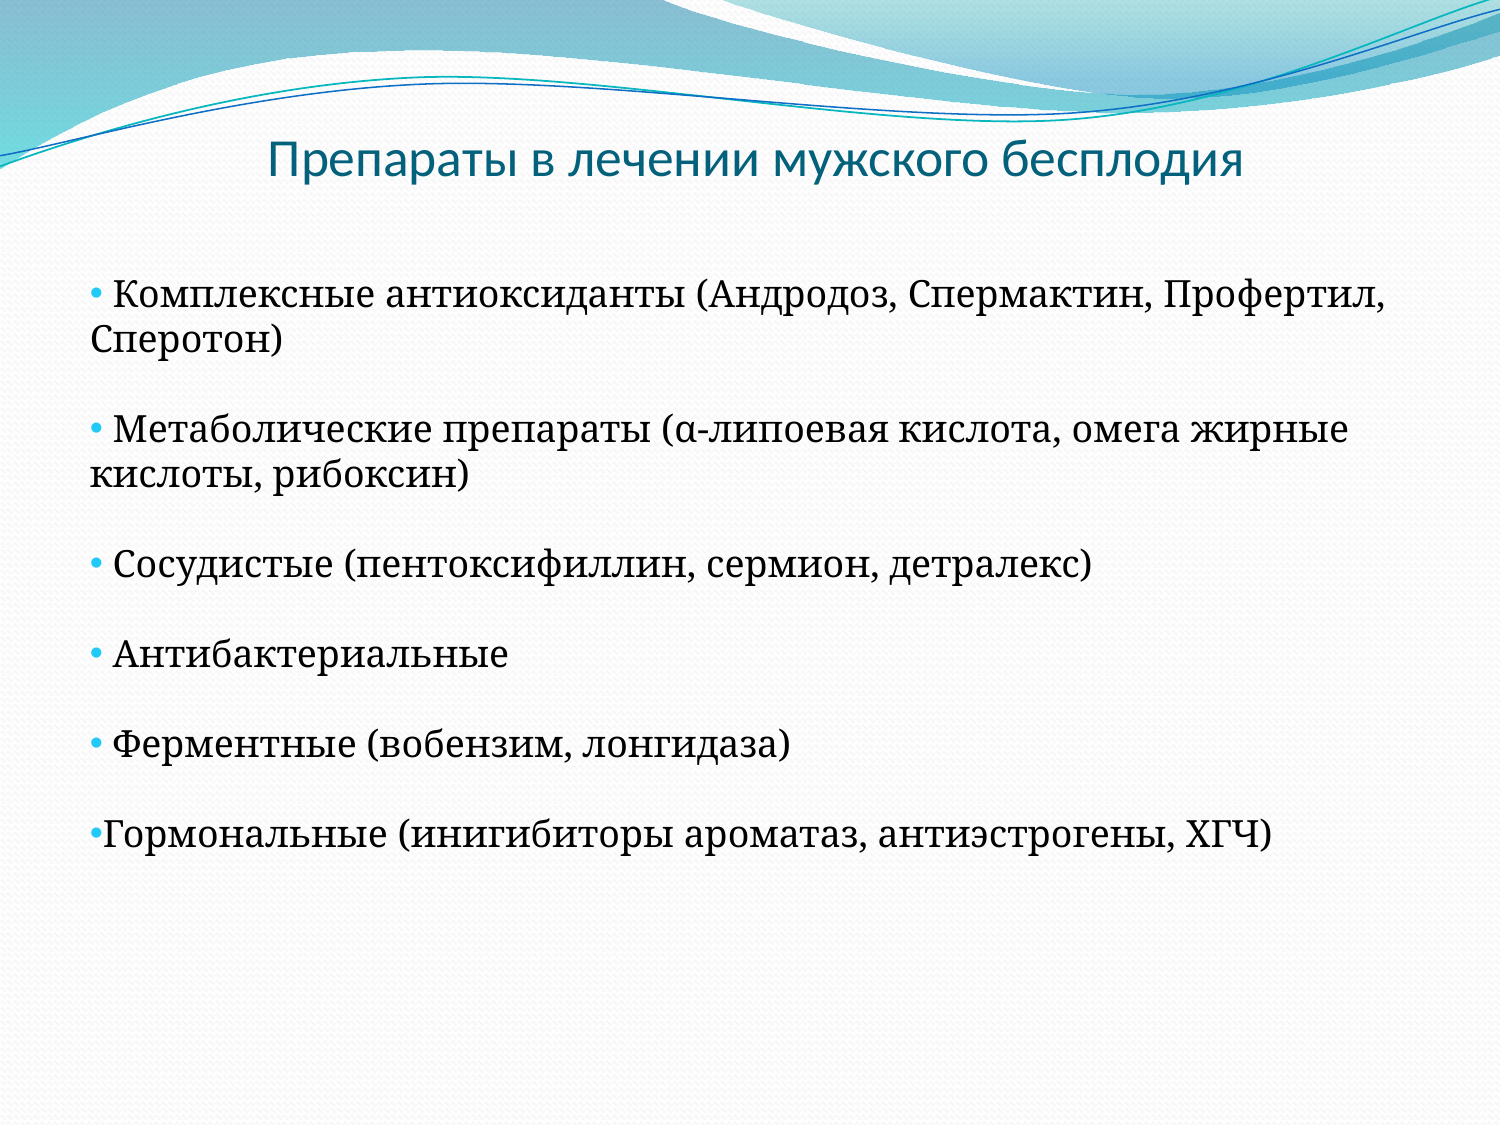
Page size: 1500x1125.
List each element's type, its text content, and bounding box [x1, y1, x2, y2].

title Препараты в лечении мужского бесплодия [75, 115, 1438, 188]
text_box Комплексные антиоксиданты (Андродоз, Спермактин, Профертил, Сперотон) Метаболические препараты (α-липоевая кислота, омега жирные кислоты, рибоксин) Сосудистые (пентоксифиллин, сермион, детралекс) Антибактериальные Ферментные (вобензим, лонгидаза) Гормональные (инигибиторы ароматаз, антиэстрогены, ХГЧ) [74, 262, 1413, 863]
